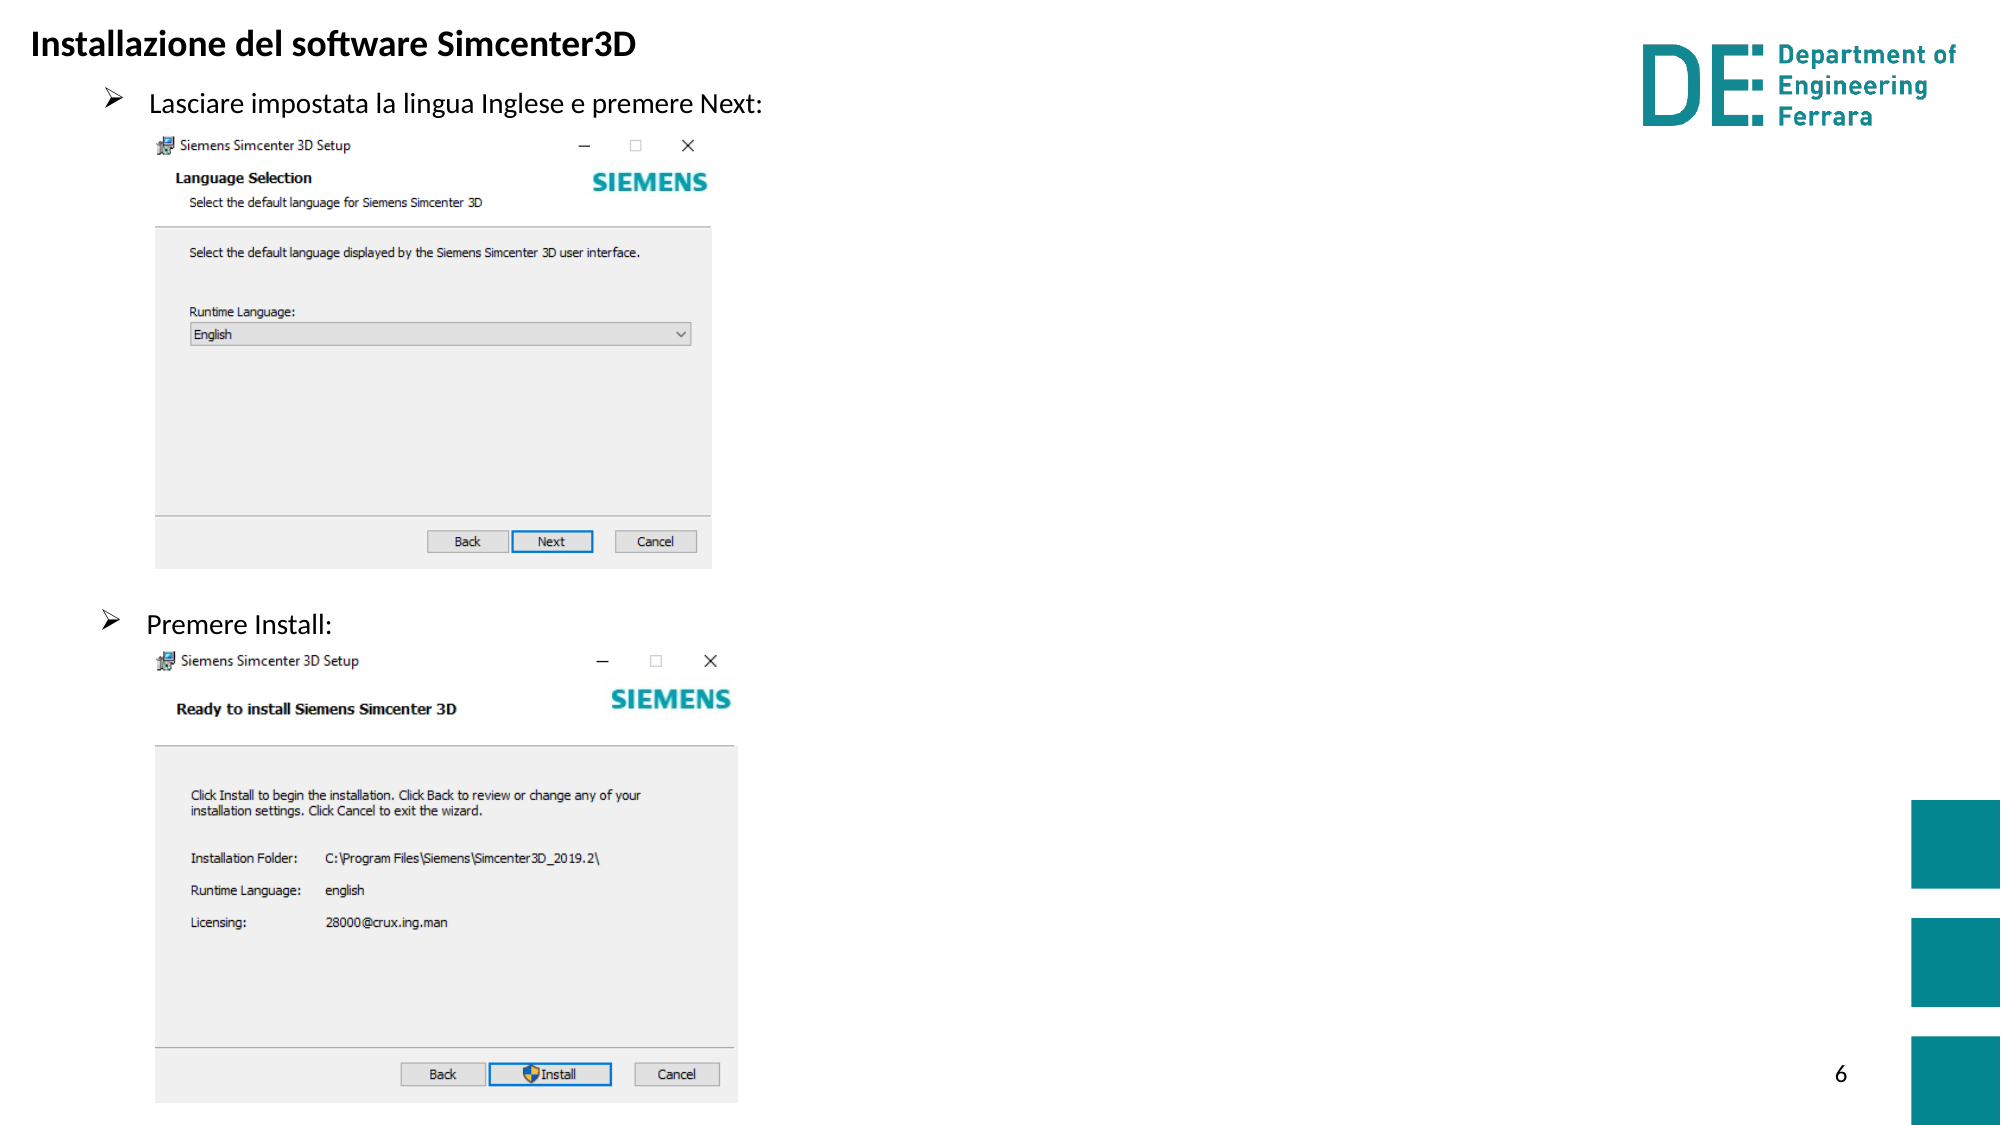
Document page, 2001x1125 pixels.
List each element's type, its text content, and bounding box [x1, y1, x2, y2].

picture [155, 132, 712, 569]
text_box Installazione del software Simcenter3D [15, 11, 653, 72]
picture [155, 648, 738, 1103]
picture [1628, 25, 1956, 144]
slide_number 6 [1412, 1042, 1863, 1103]
text_box Premere Install: [84, 598, 348, 648]
text_box Lasciare impostata la lingua Inglese e premere Next: [87, 77, 779, 127]
